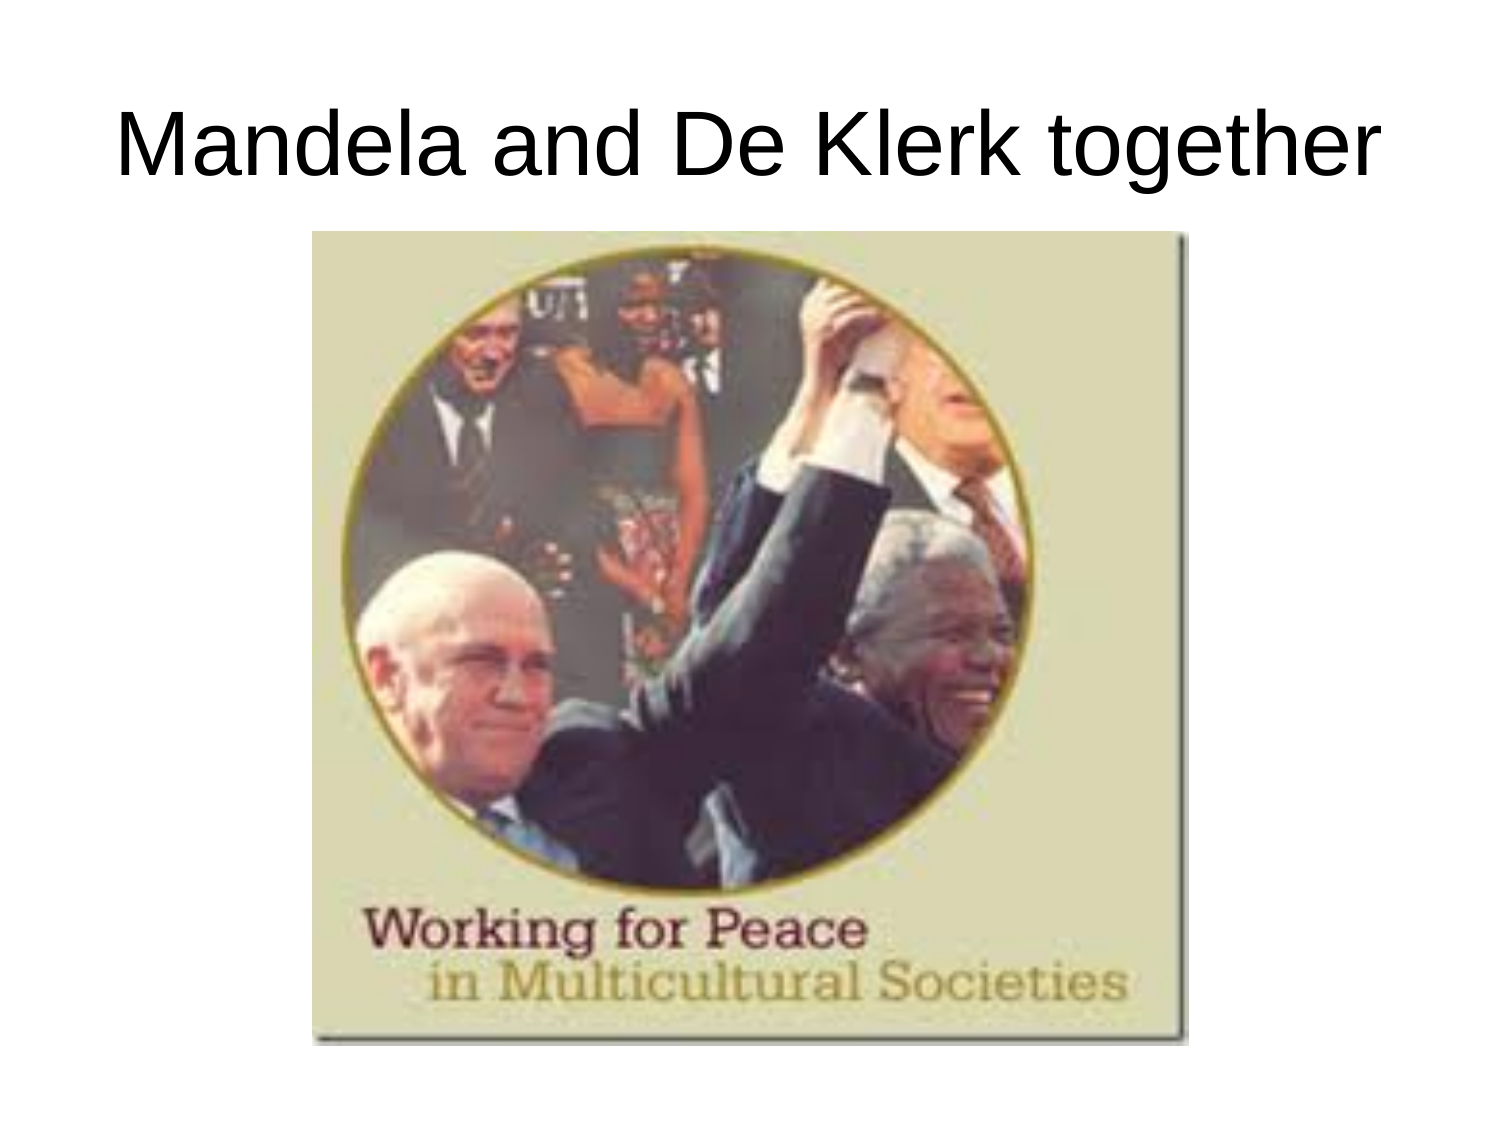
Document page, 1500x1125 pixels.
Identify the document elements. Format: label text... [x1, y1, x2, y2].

picture [312, 231, 1189, 1046]
title Mandela and De Klerk together [75, 45, 1425, 233]
